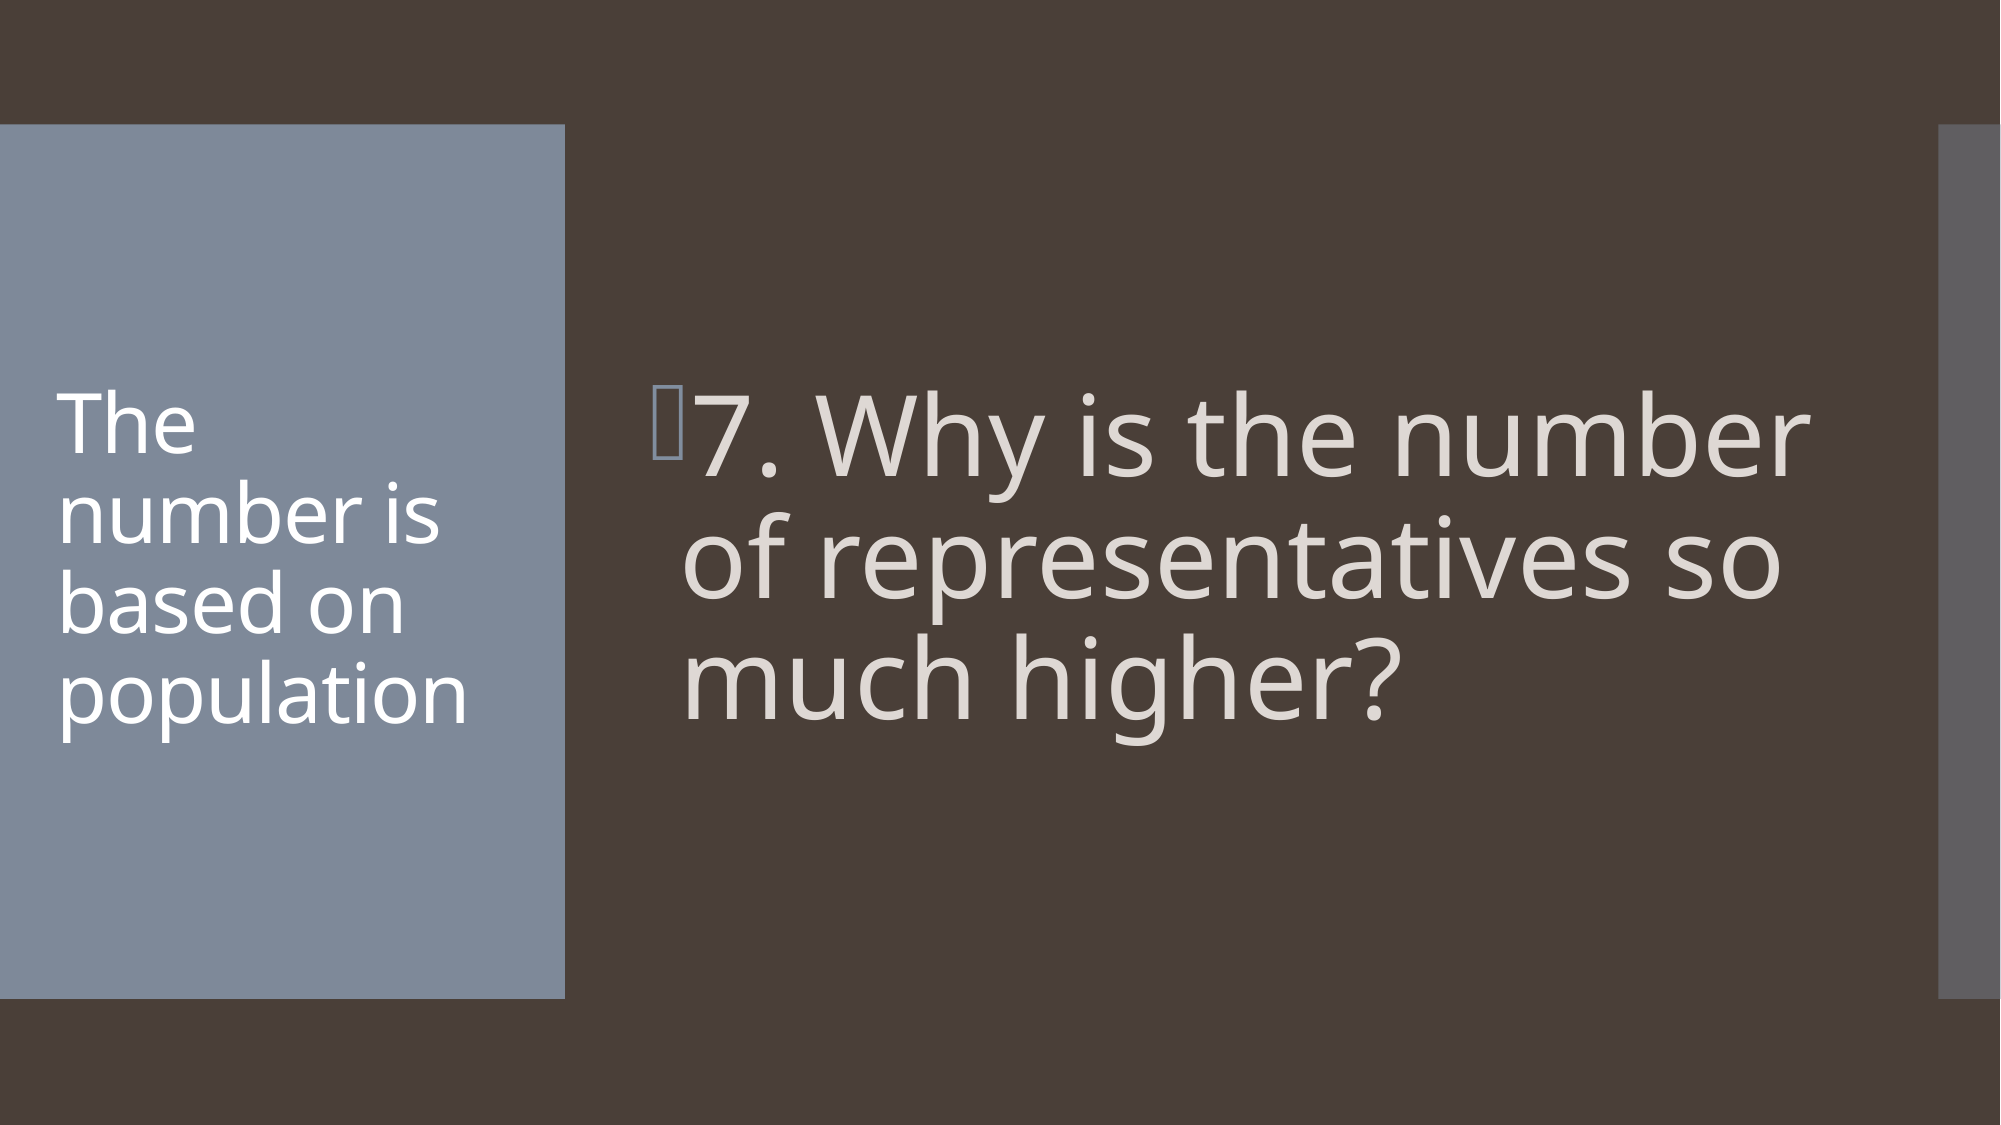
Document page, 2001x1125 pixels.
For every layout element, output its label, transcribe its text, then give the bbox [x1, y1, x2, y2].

list 7. Why is the number of representatives so much higher? [634, 141, 1835, 982]
title The number is based on population [41, 184, 525, 940]
